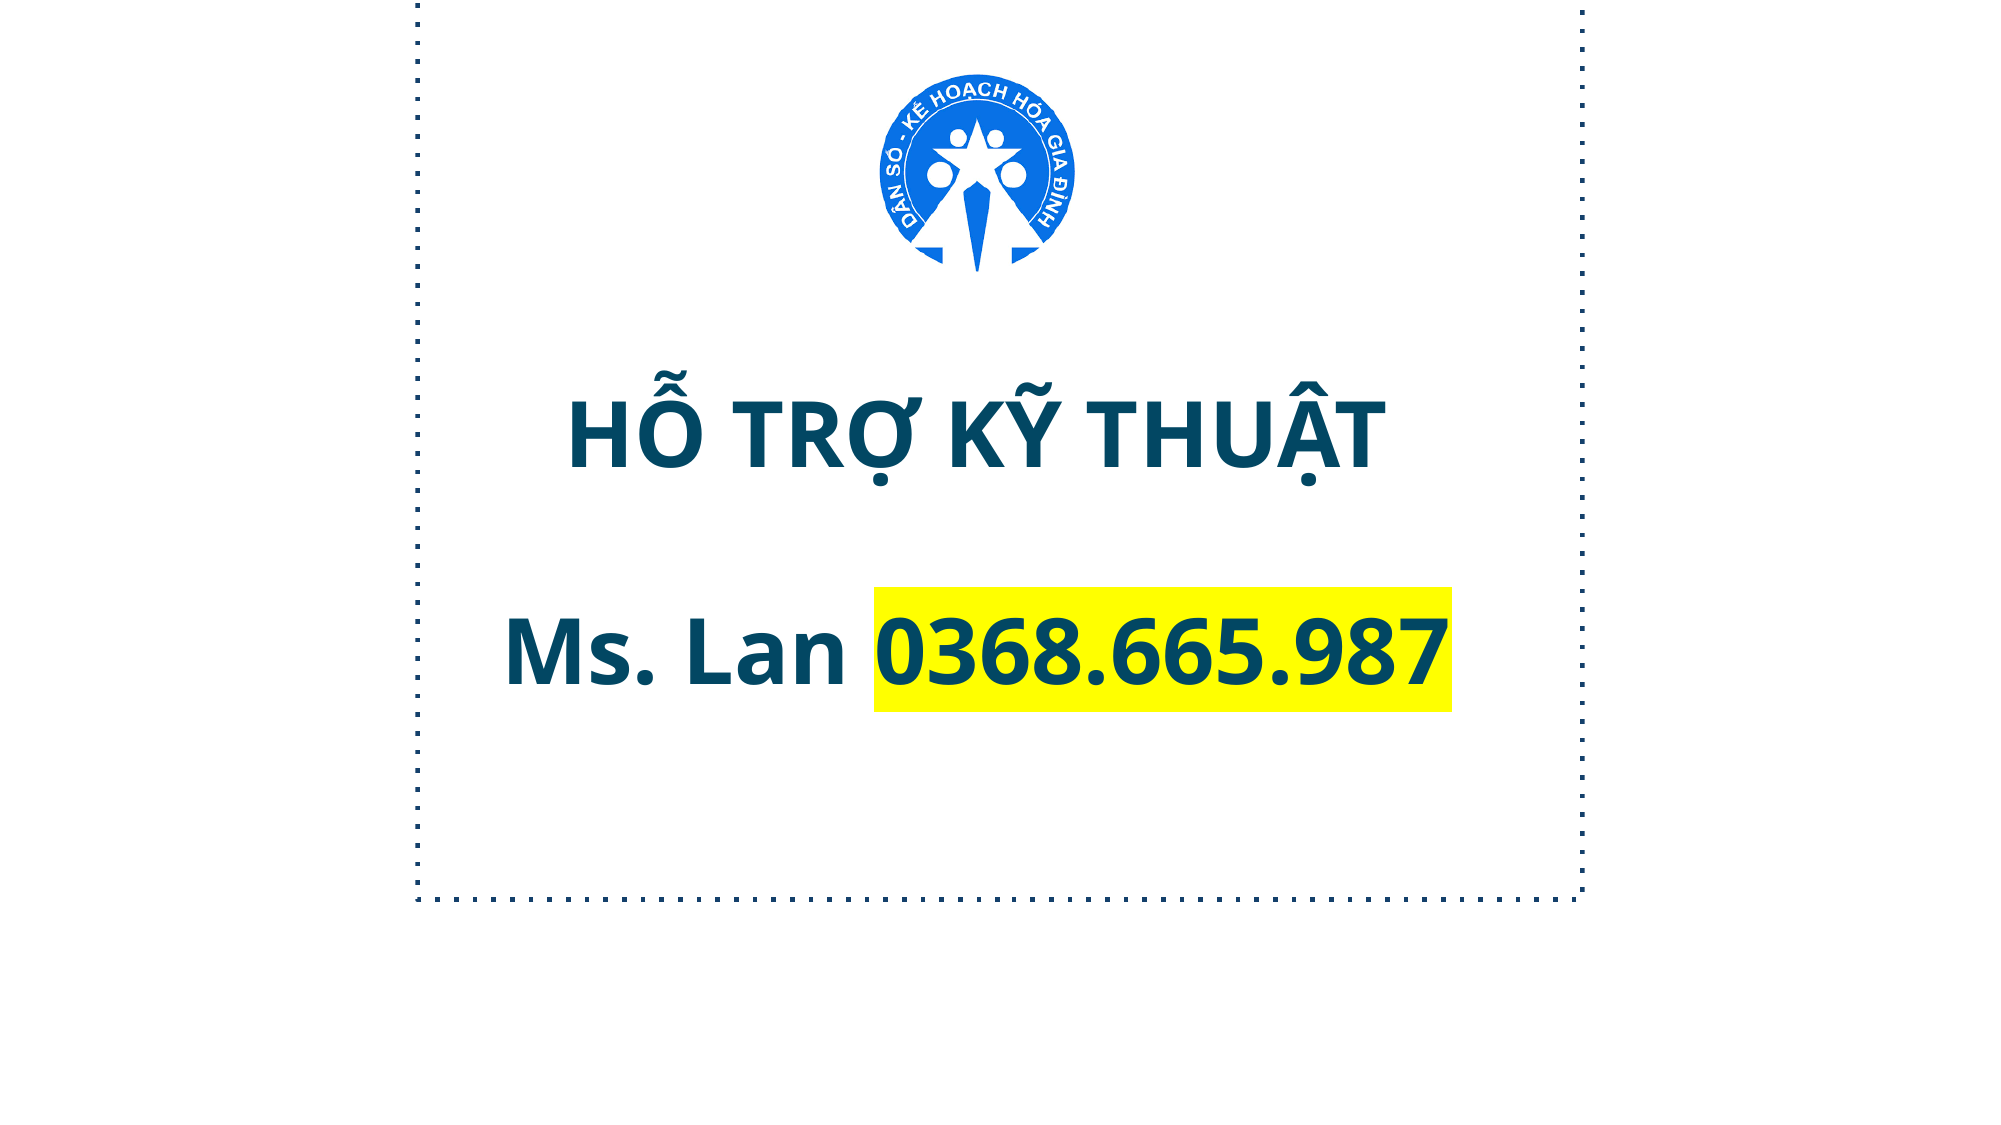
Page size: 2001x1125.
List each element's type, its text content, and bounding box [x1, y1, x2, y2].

title HỖ TRỢ KỸ THUẬT [397, 366, 1556, 496]
text_box Ms. Lan 0368.665.987 [476, 585, 1477, 711]
picture [872, 70, 1081, 280]
